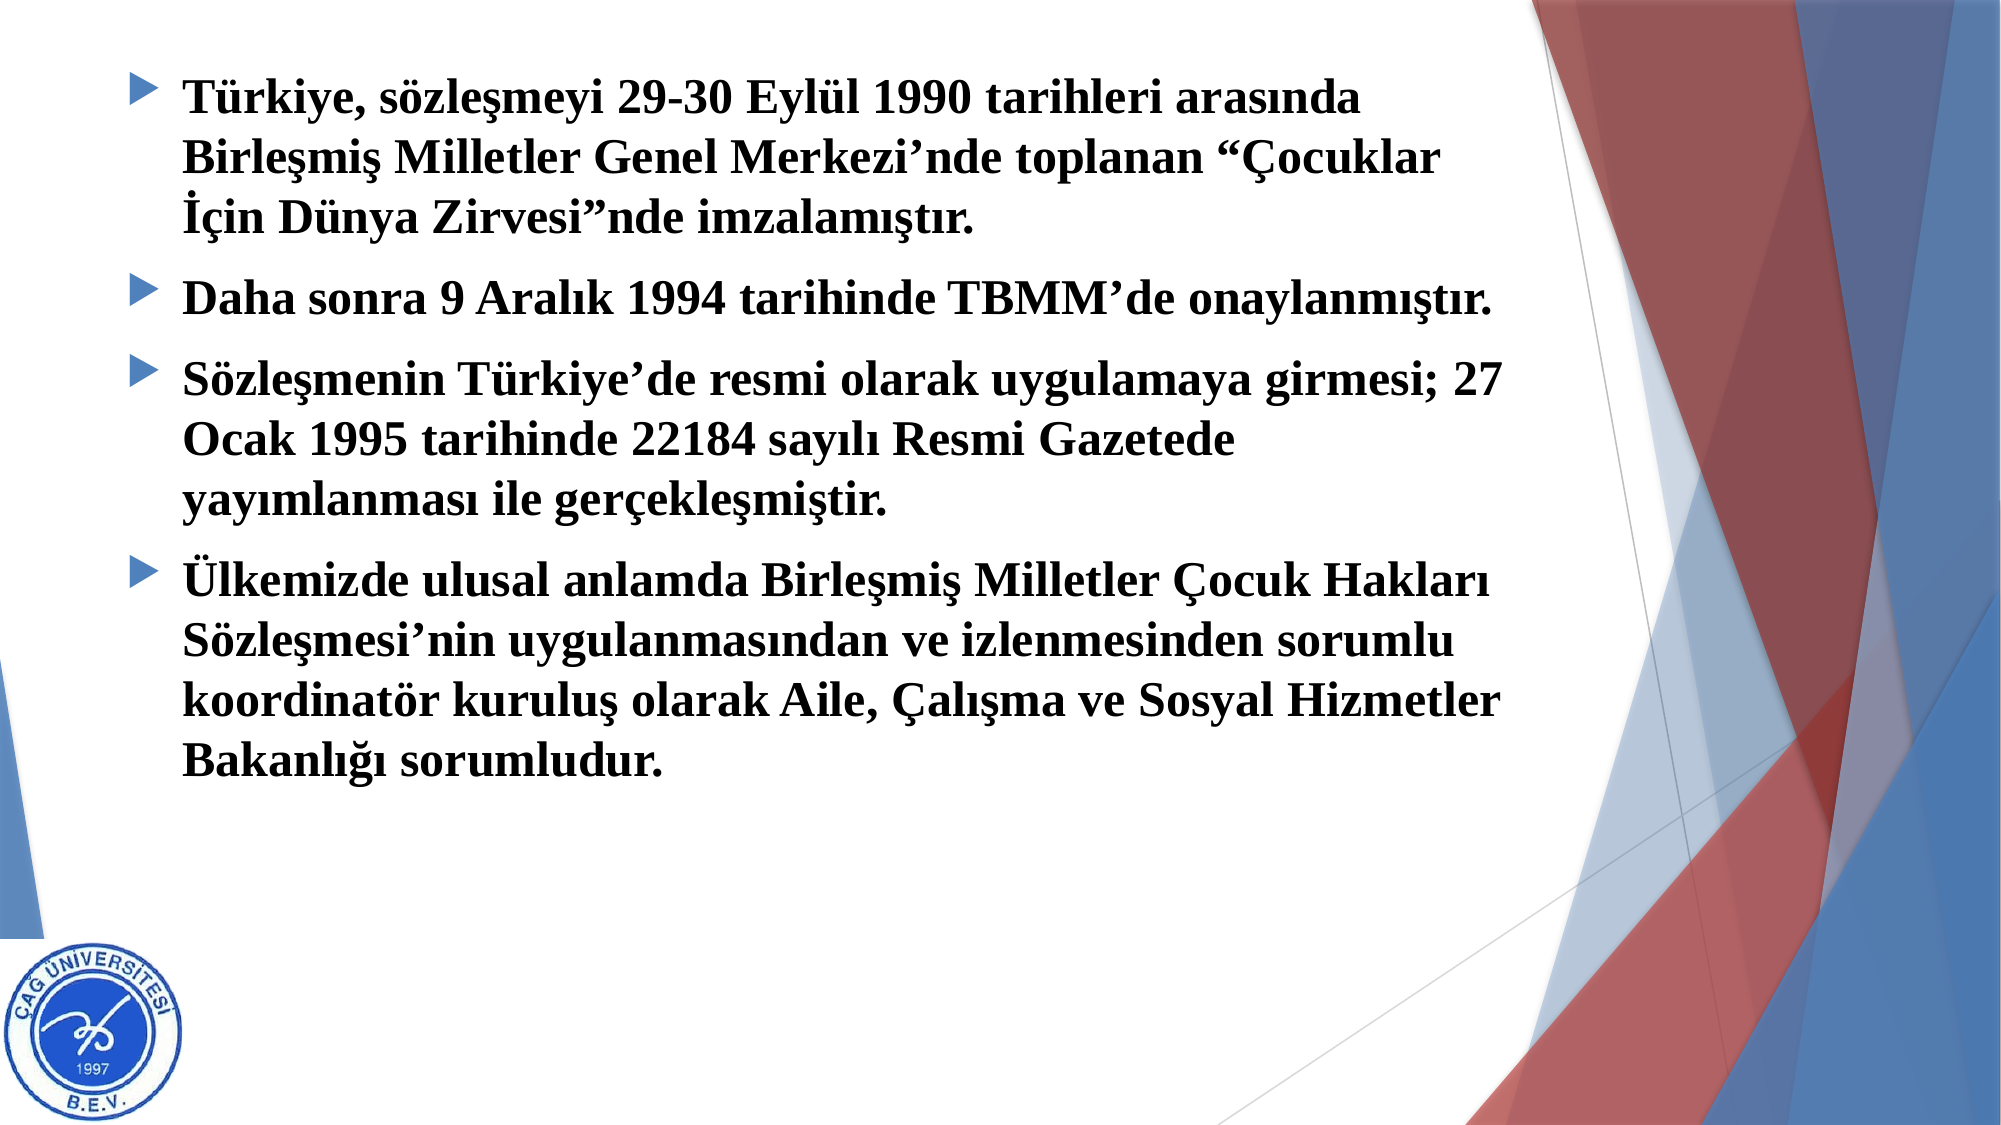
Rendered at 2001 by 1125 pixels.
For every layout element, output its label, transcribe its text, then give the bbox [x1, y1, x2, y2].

picture [0, 939, 187, 1125]
list Türkiye, sözleşmeyi 29-30 Eylül 1990 tarihleri arasında Birleşmiş Milletler Genel Merkezi’nde toplanan “Çocuklar İçin Dünya Zirvesi”nde imzalamıştır. Daha sonra 9 Aralık 1994 tarihinde TBMM’de onaylanmıştır. Sözleşmenin Türkiye’de resmi olarak uygulamaya girmesi; 27 Ocak 1995 tarihinde 22184 sayılı Resmi Gazetede yayımlanması ile gerçekleşmiştir. Ülkemizde ulusal anlamda Birleşmiş Milletler Çocuk Hakları Sözleşmesi’nin uygulanmasından ve izlenmesinden sorumlu koordinatör kuruluş olarak Aile, Çalışma ve Sosyal Hizmetler Bakanlığı sorumludur. [111, 56, 1522, 991]
